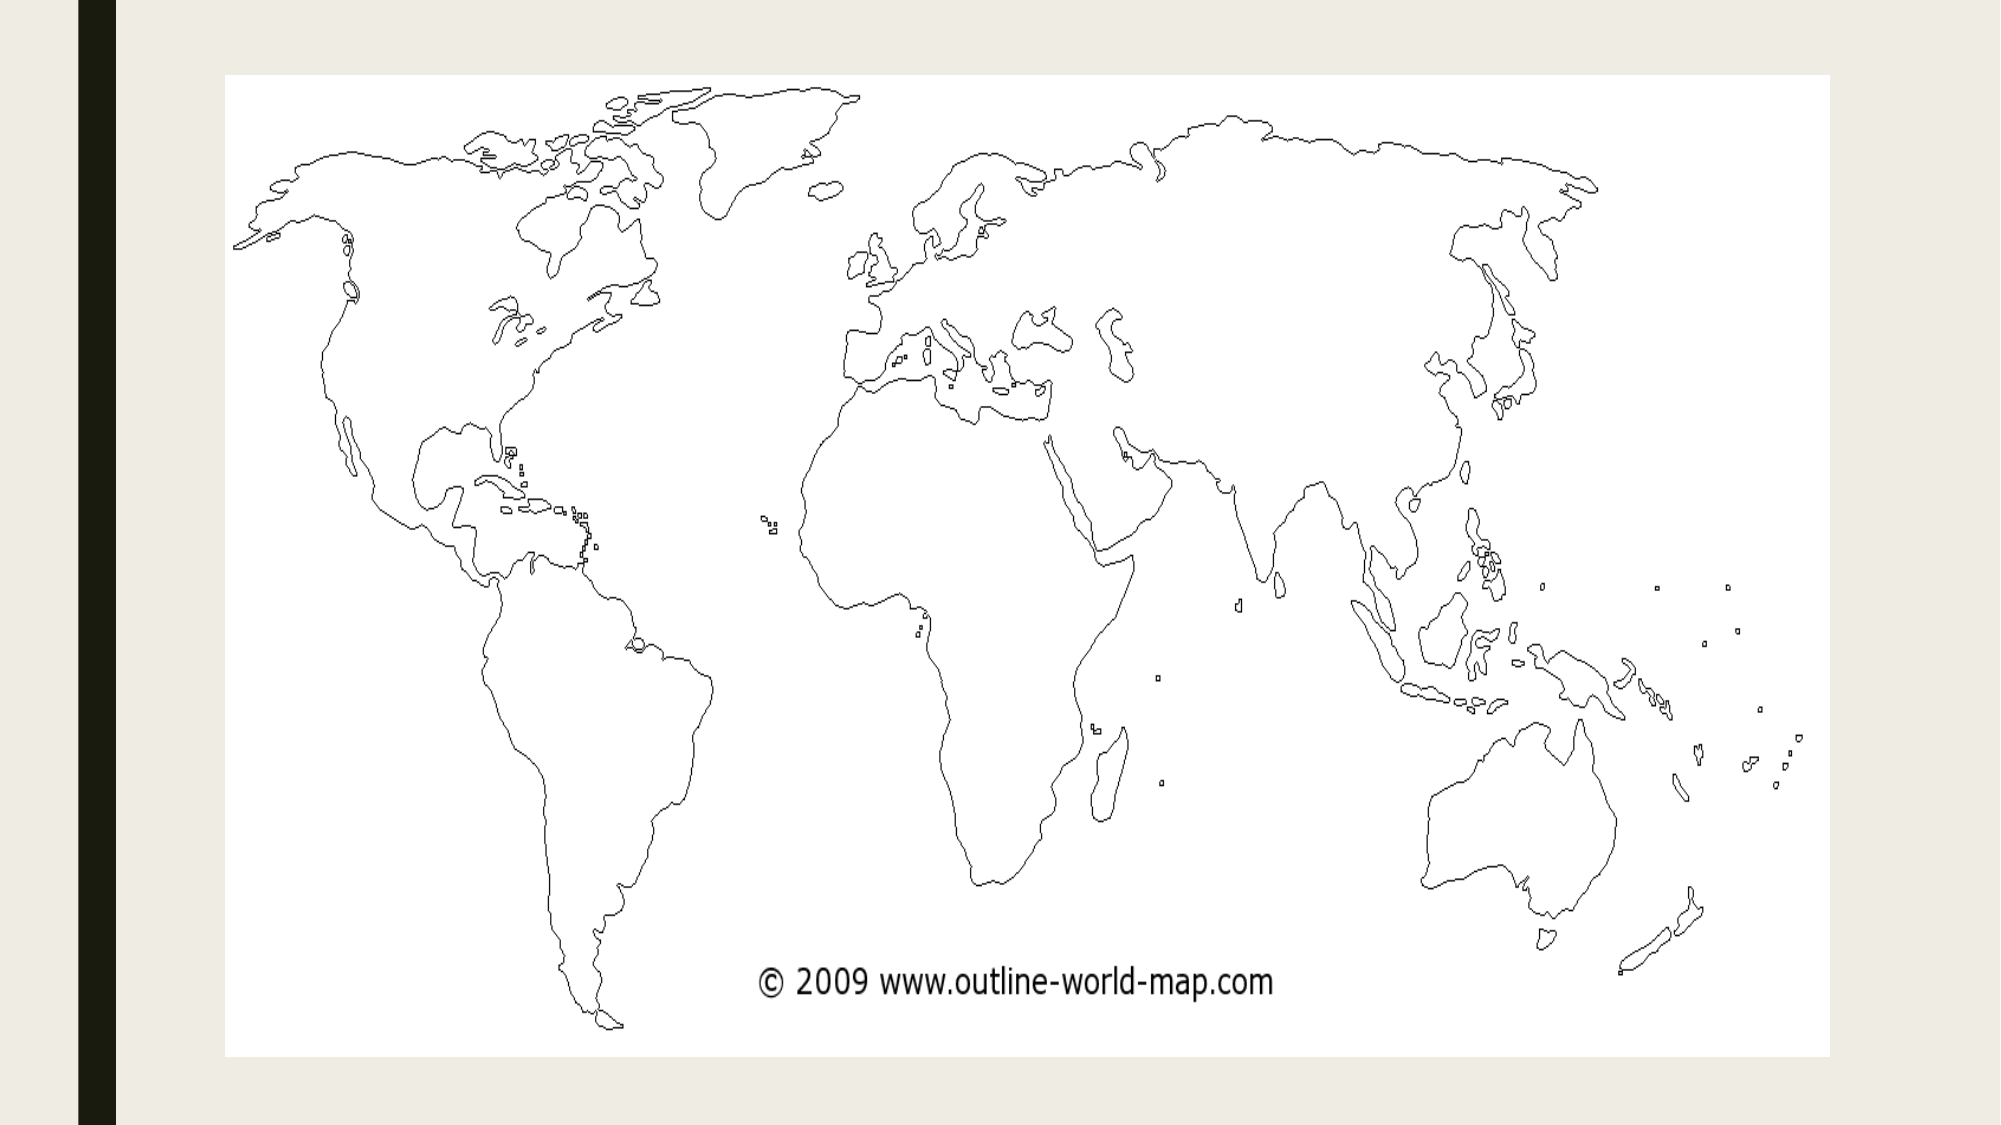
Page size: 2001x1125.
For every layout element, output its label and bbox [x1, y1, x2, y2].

picture [224, 75, 1830, 1057]
